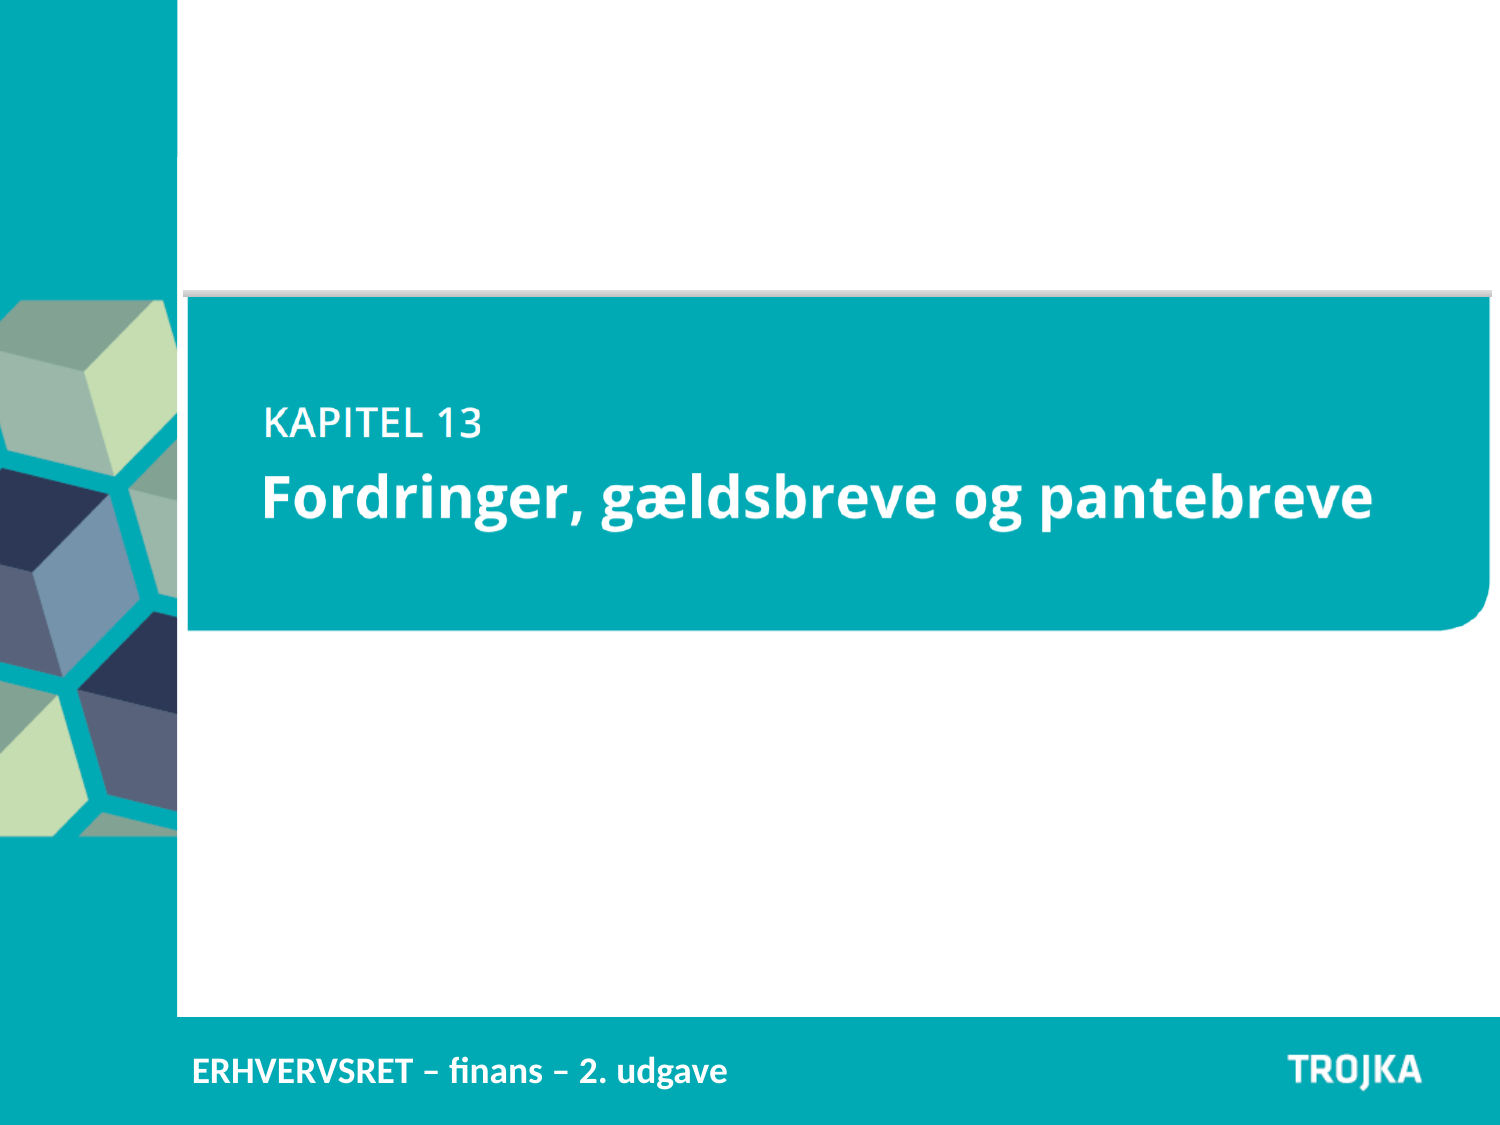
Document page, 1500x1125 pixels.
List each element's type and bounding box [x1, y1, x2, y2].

picture [182, 290, 1492, 634]
